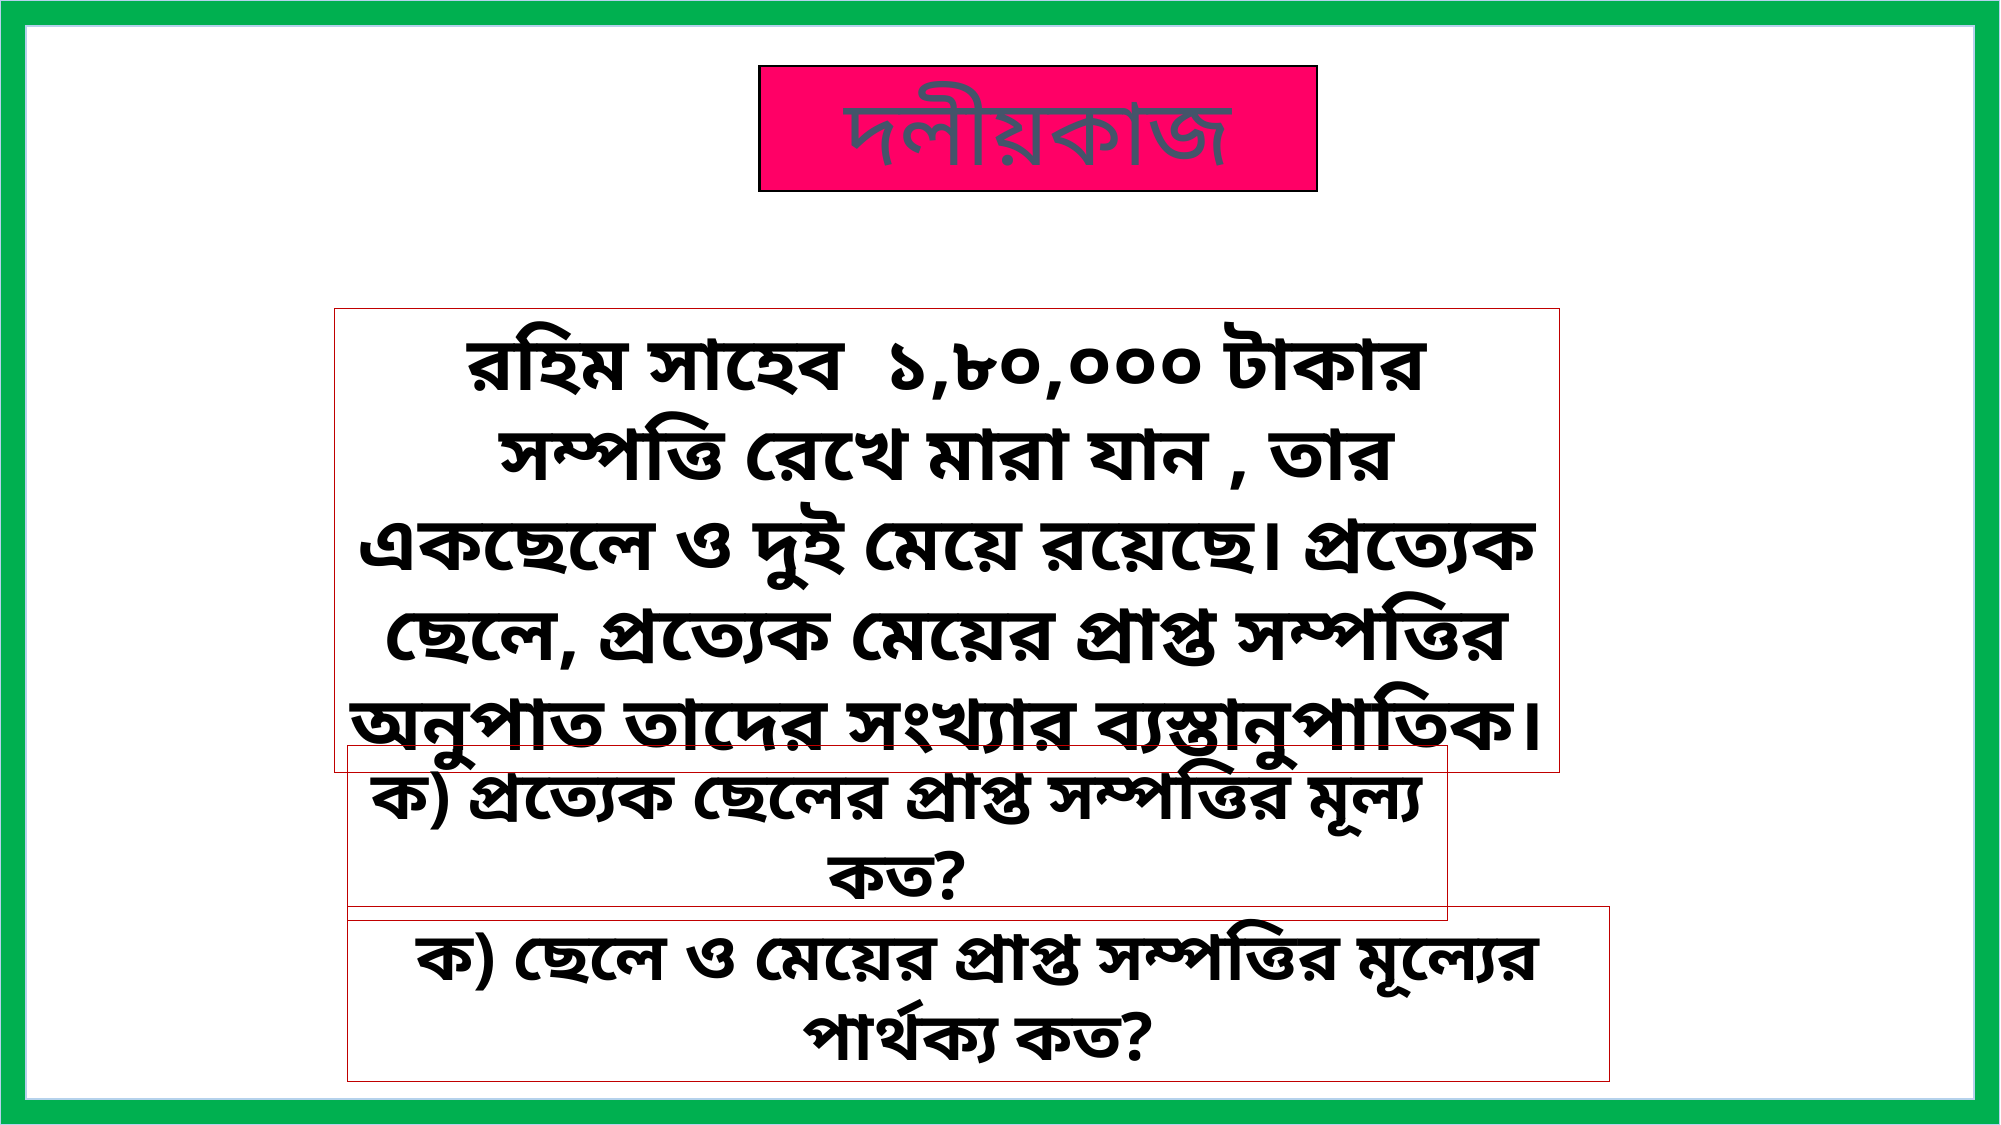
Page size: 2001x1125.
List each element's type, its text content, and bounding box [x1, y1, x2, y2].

text_box ক) ছেলে ও মেয়ের প্রাপ্ত সম্পত্তির মূল্যের পার্থক্য কত? [347, 906, 1610, 1082]
text_box দলীয়কাজ [758, 65, 1318, 192]
text_box [0, 0, 2000, 1125]
text_box রহিম সাহেব ১,৮০,০০০ টাকার সম্পত্তি রেখে মারা যান , তার একছেলে ও দুই মেয়ে রয়েছে। প্রত্যেক ছেলে, প্রত্যেক মেয়ের প্রাপ্ত সম্পত্তির অনুপাত তাদের সংখ্যার ব্যস্তানুপাতিক। [334, 308, 1560, 773]
text_box ক) প্রত্যেক ছেলের প্রাপ্ত সম্পত্তির মূল্য কত? [347, 745, 1448, 906]
